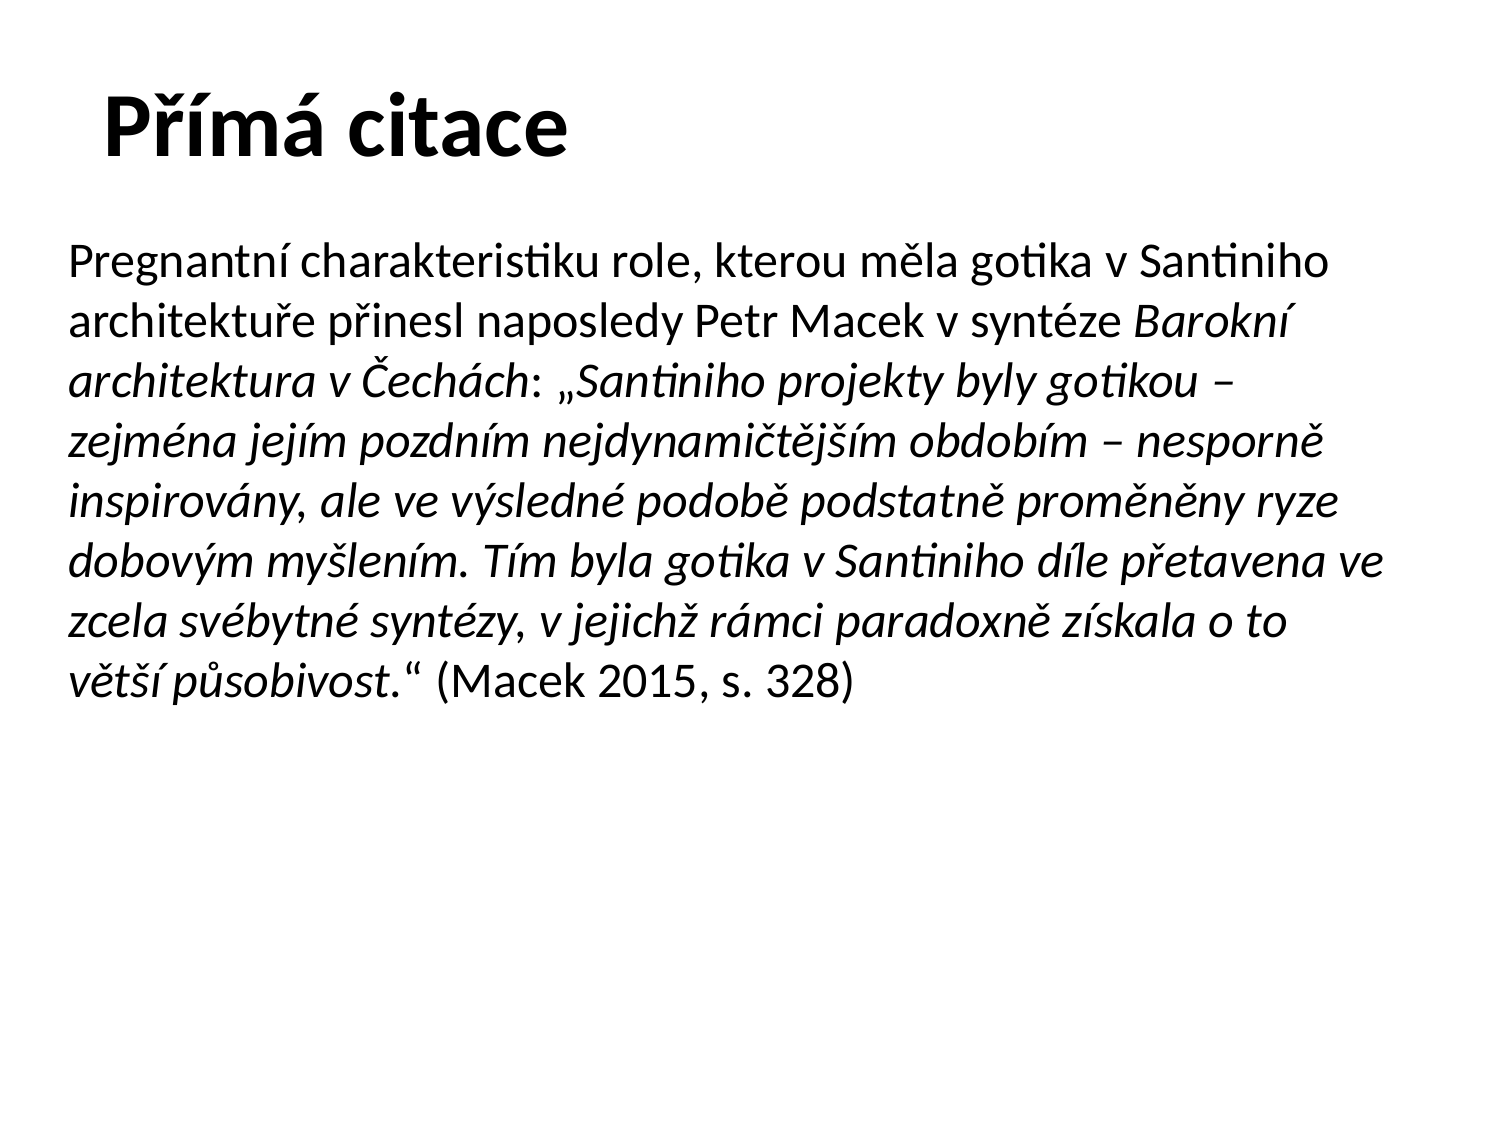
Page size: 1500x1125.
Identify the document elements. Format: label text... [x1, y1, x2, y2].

title Přímá citace [88, 30, 1392, 209]
list Pregnantní charakteristiku role, kterou měla gotika v Santiniho architektuře přinesl naposledy Petr Macek v syntéze Barokní architektura v Čechách: „Santiniho projekty byly gotikou – zejména jejím pozdním nejdynamičtějším obdobím – nesporně inspirovány, ale ve výsledné podobě podstatně proměněny ryze dobovým myšlením. Tím byla gotika v Santiniho díle přetavena ve zcela svébytné syntézy, v jejichž rámci paradoxně získala o to větší působivost.“ (Macek 2015, s. 328) [53, 219, 1404, 1071]
